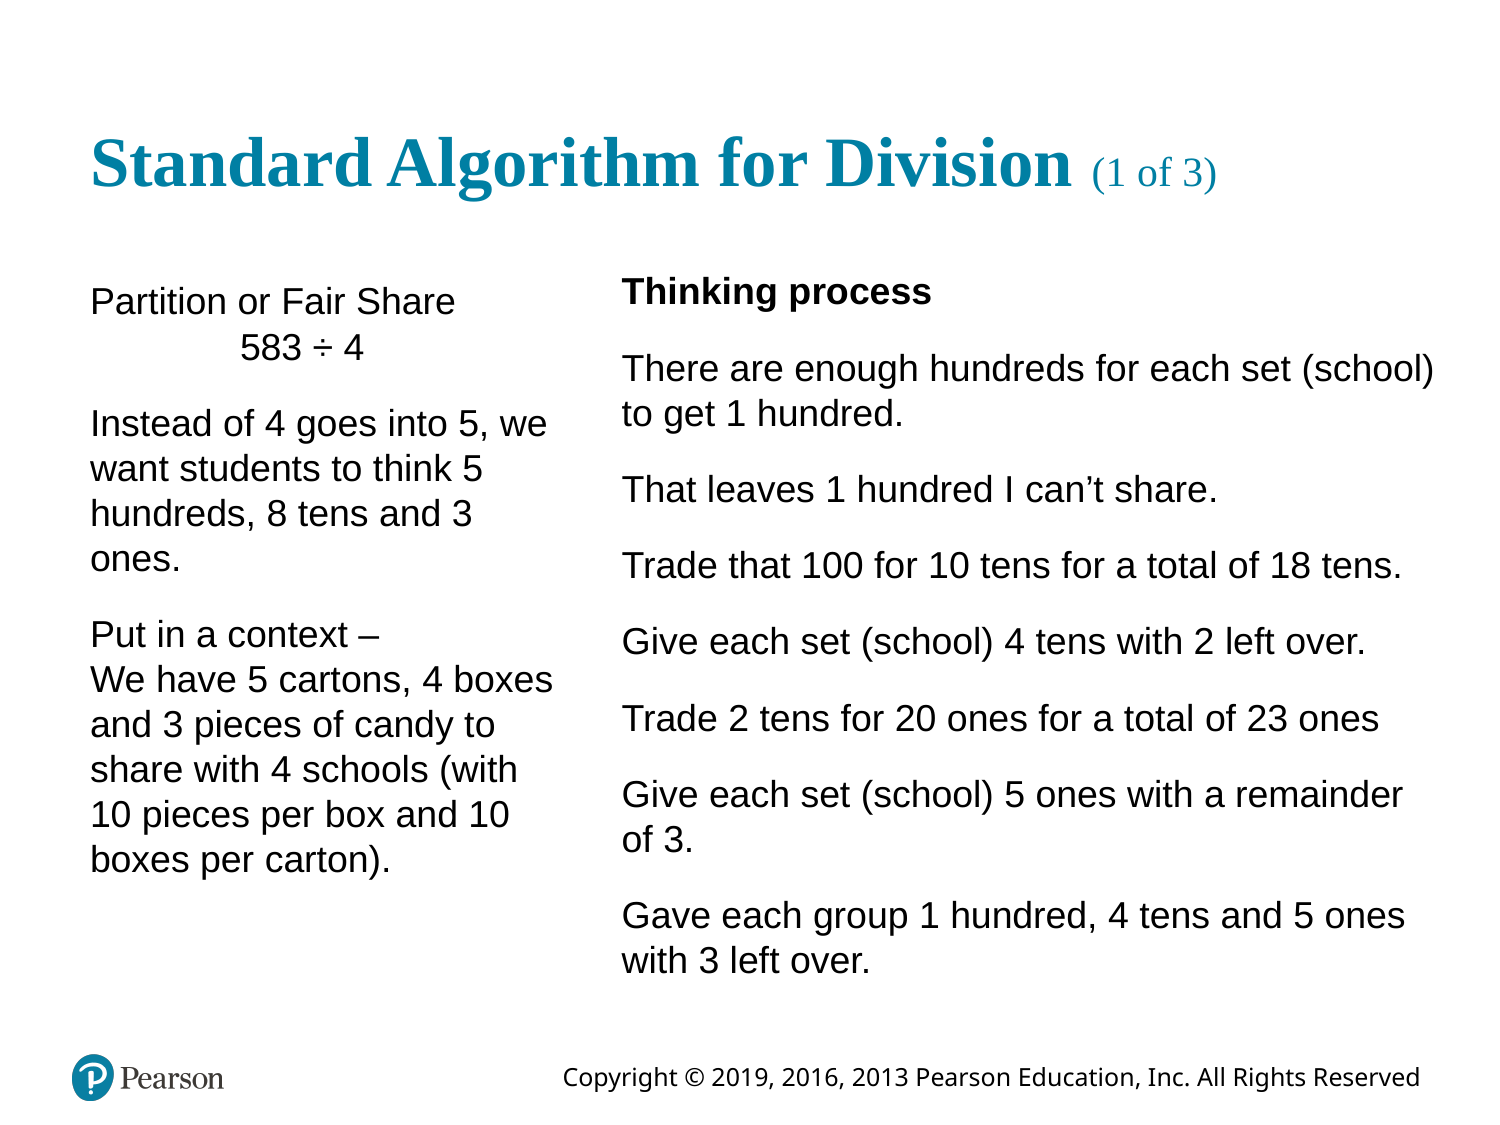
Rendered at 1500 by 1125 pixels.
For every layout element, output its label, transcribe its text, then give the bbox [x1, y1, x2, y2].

title Standard Algorithm for Division (1 of 3) [75, 35, 1425, 216]
picture [80, 1063, 106, 1088]
picture [72, 1087, 83, 1101]
list Partition or Fair Share 583 ÷ 4 Instead of 4 goes into 5, we want students to think 5 hundreds, 8 tens and 3 ones. Put in a context – We have 5 cartons, 4 boxes and 3 pieces of candy to share with 4 schools (with 10 pieces per box and 10 boxes per carton). [75, 262, 571, 989]
list Thinking process There are enough hundreds for each set (school) to get 1 hundred. That leaves 1 hundred I can’t share. Trade that 100 for 10 tens for a total of 18 tens. Give each set (school) 4 tens with 2 left over. Trade 2 tens for 20 ones for a total of 23 ones Give each set (school) 5 ones with a remainder of 3. Gave each group 1 hundred, 4 tens and 5 ones with 3 left over. [606, 252, 1460, 989]
picture [98, 1054, 224, 1101]
picture [72, 1054, 88, 1070]
